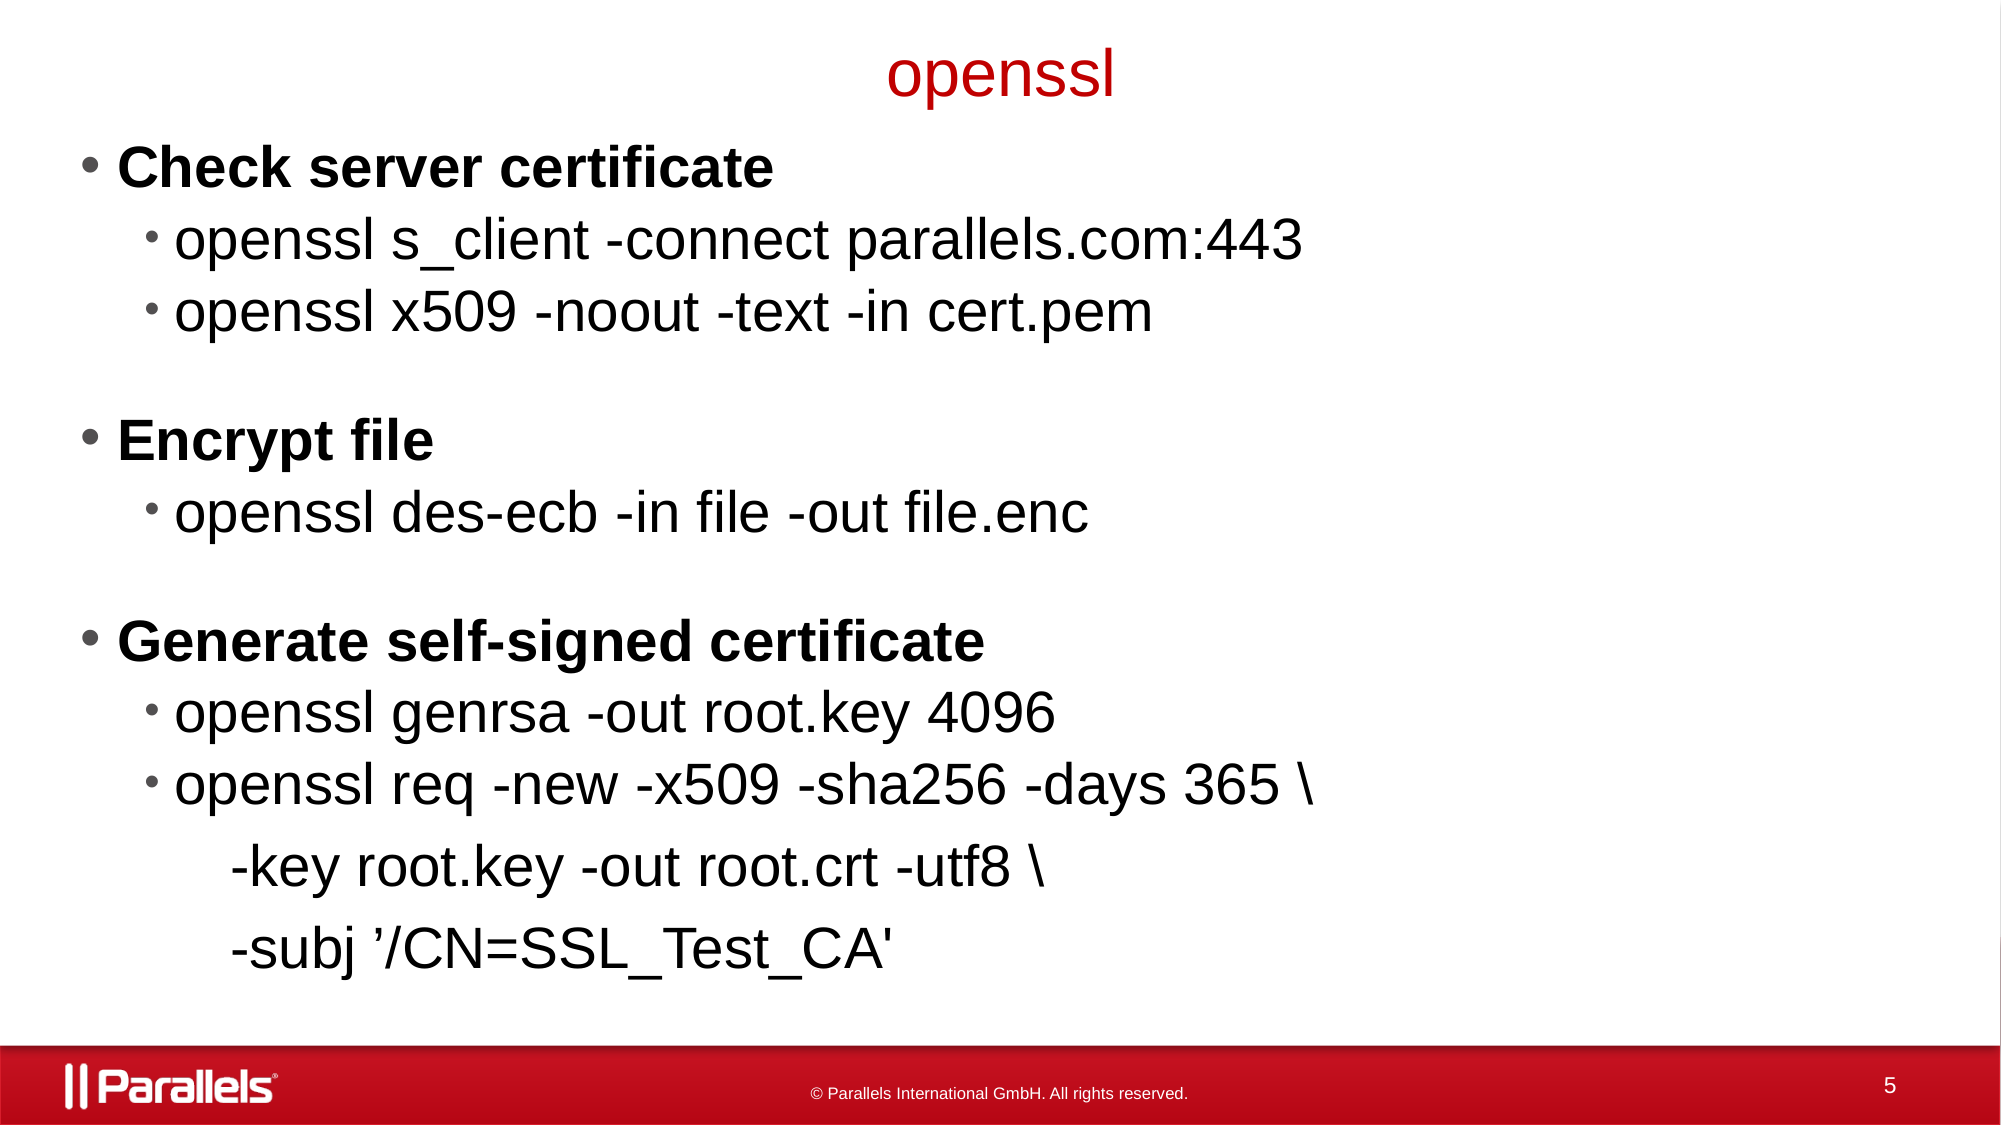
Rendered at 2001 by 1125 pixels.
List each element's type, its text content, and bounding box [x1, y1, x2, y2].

title openssl [64, 21, 1939, 119]
list Check server certificate openssl s_client -connect parallels.com:443 openssl x509 -noout -text -in cert.pem Encrypt file openssl des-ecb -in file -out file.enc Generate self-signed certificate openssl genrsa -out root.key 4096 openssl req -new -x509 -sha256 -days 365 \ -key root.key -out root.crt -utf8 \ -subj ’/CN=SSL_Test_CA' [64, 121, 1937, 1000]
picture [42, 1039, 293, 1125]
